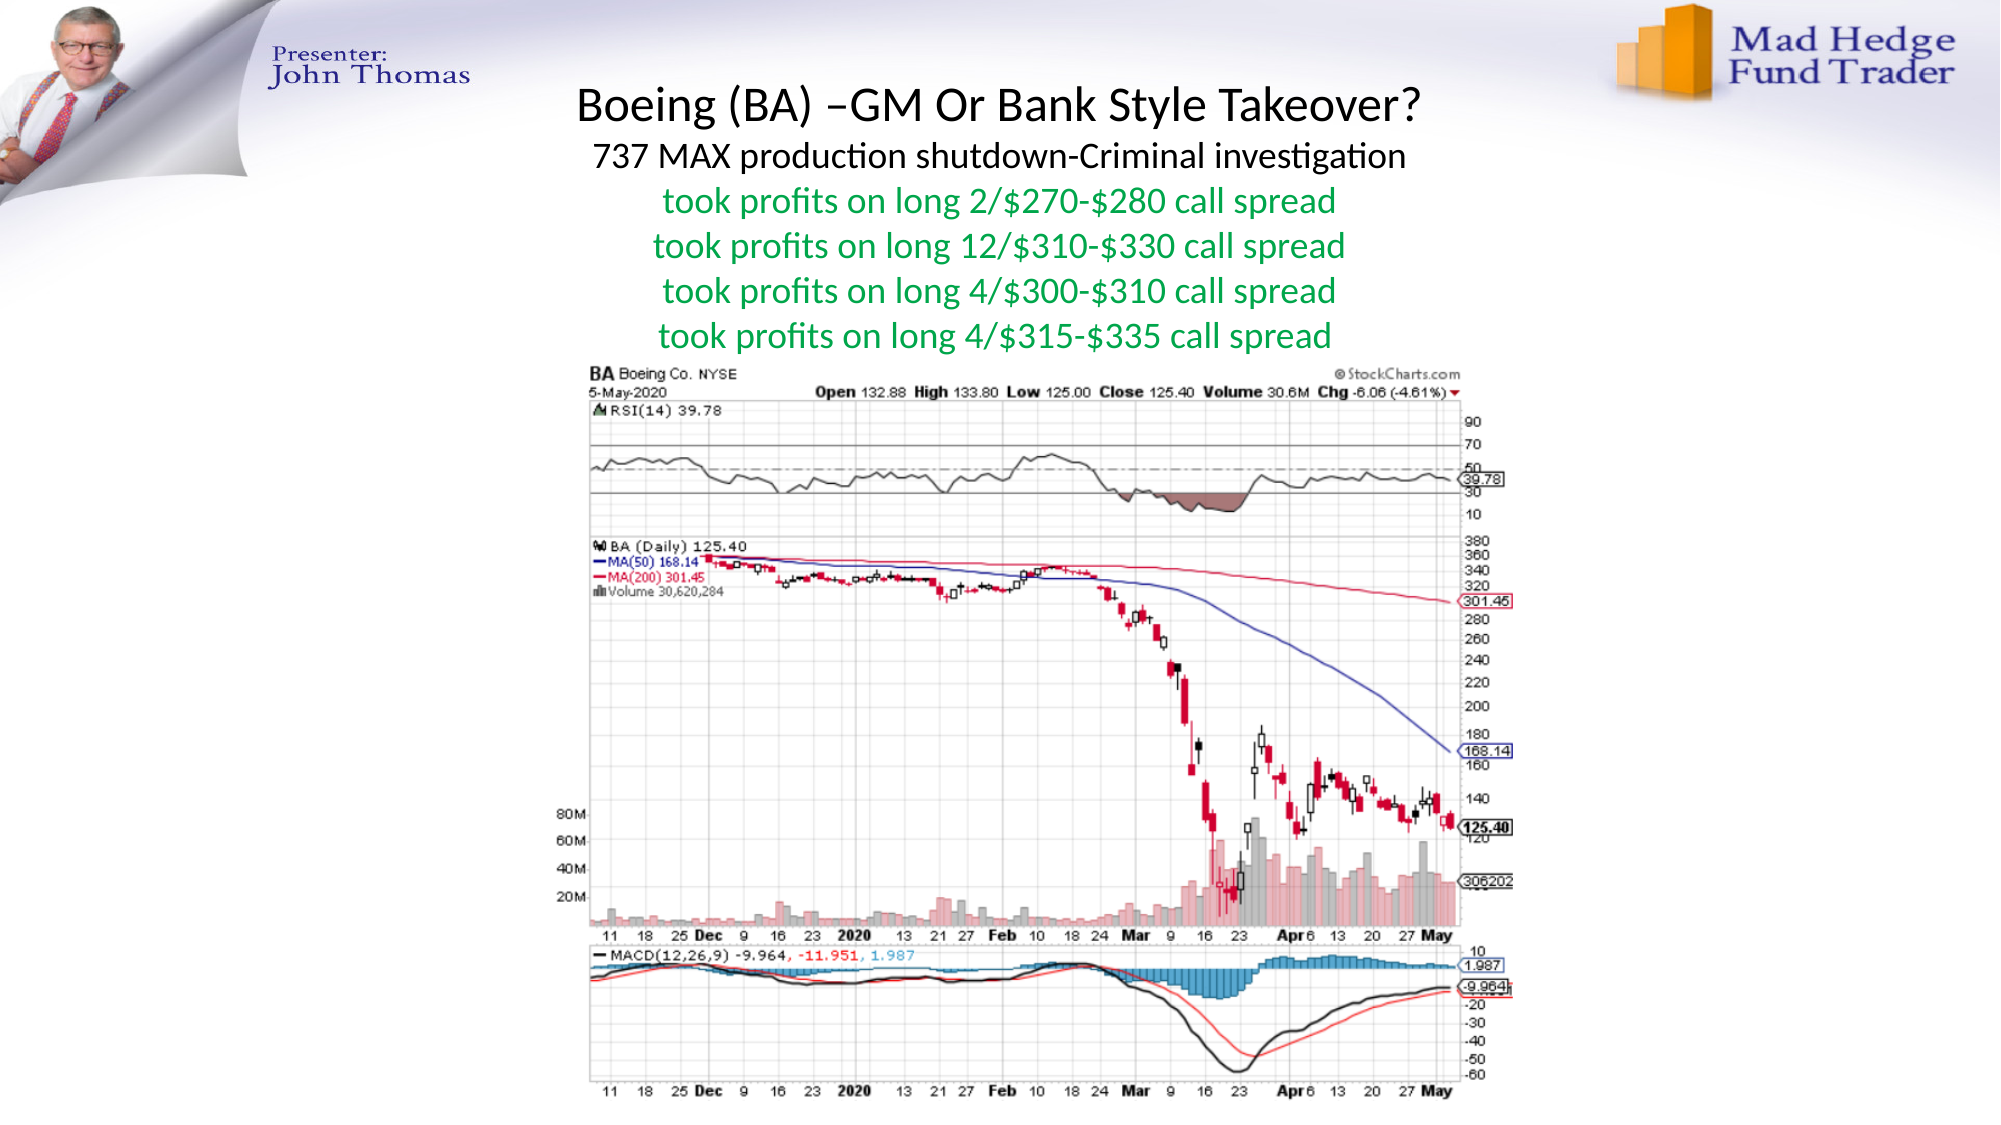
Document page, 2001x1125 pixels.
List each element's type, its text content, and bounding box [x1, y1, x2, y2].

title Boeing (BA) –GM Or Bank Style Takeover? 737 MAX production shutdown-Criminal investigation took profits on long 2/$270-$280 call spread took profits on long 12/$310-$330 call spread took profits on long 4/$300-$310 call spread took profits on long 4/$315-$335 call spread [324, 149, 1675, 363]
picture [549, 362, 1514, 1101]
picture [0, 0, 2000, 339]
